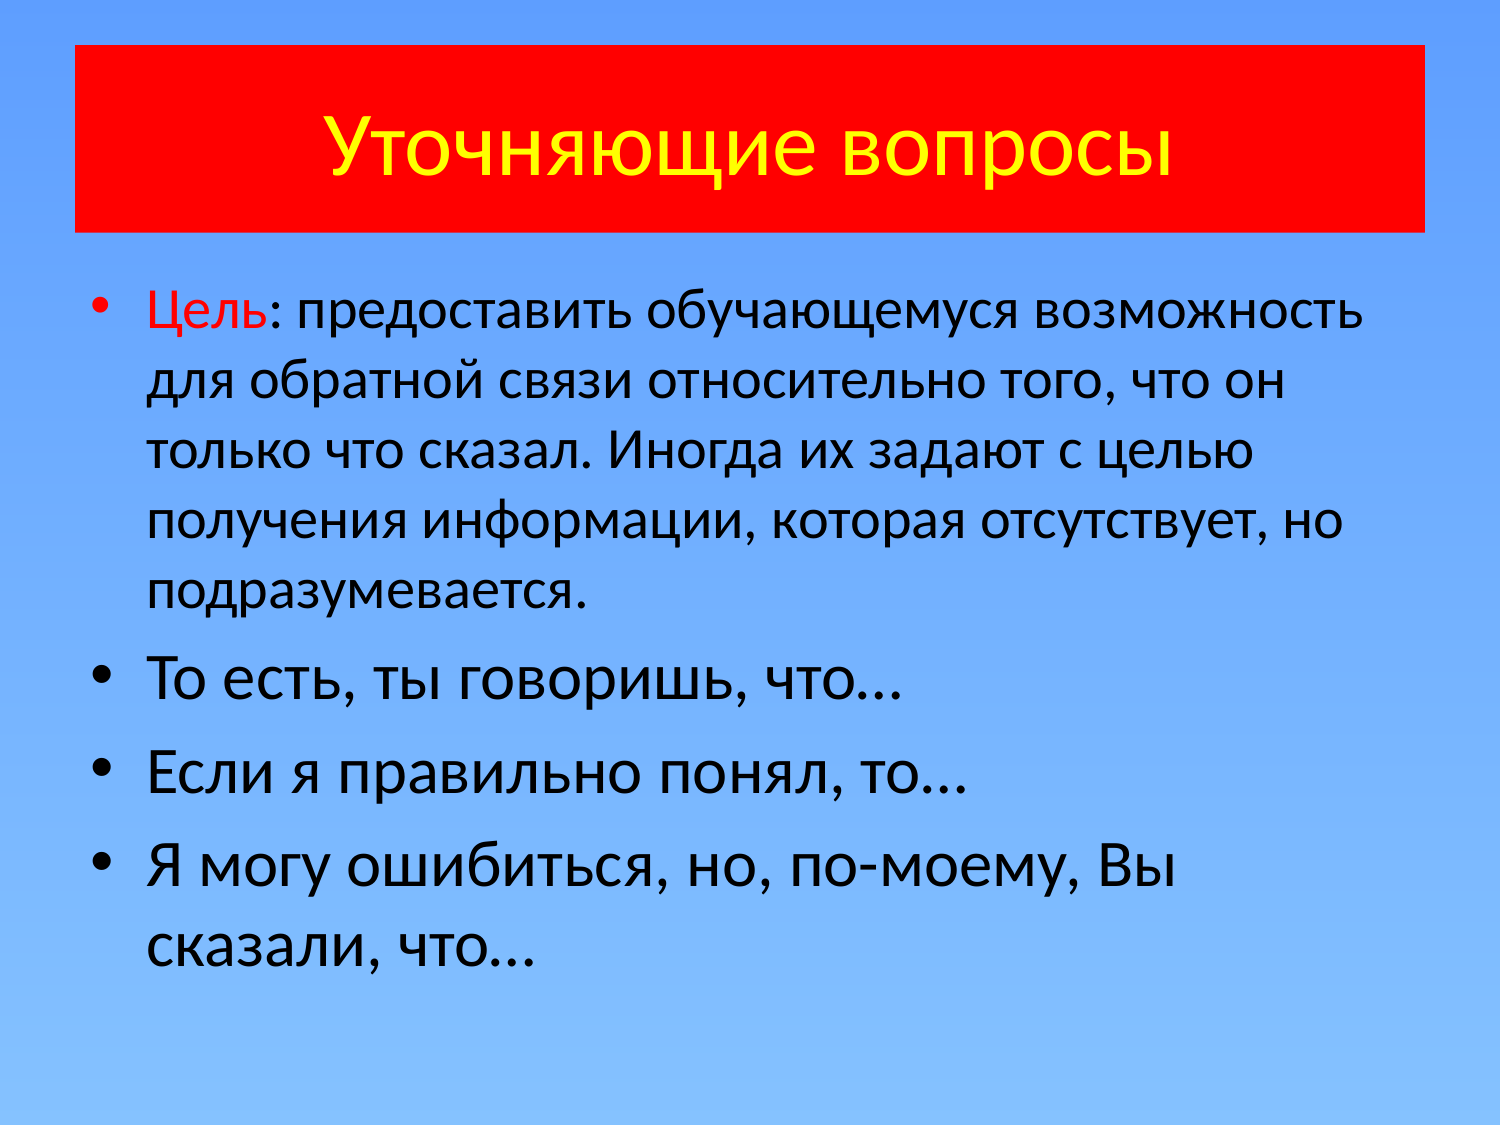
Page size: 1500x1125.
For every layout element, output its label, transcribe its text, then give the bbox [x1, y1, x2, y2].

title Уточняющие вопросы [75, 45, 1425, 233]
list Цель: предоставить обучающемуся возможность для обратной связи относительно того, что он только что сказал. Иногда их задают с целью получения информации, которая отсутствует, но подразумевается. То есть, ты говоришь, что… Если я правильно понял, то… Я могу ошибиться, но, по-моему, Вы сказали, что… [75, 262, 1425, 1005]
